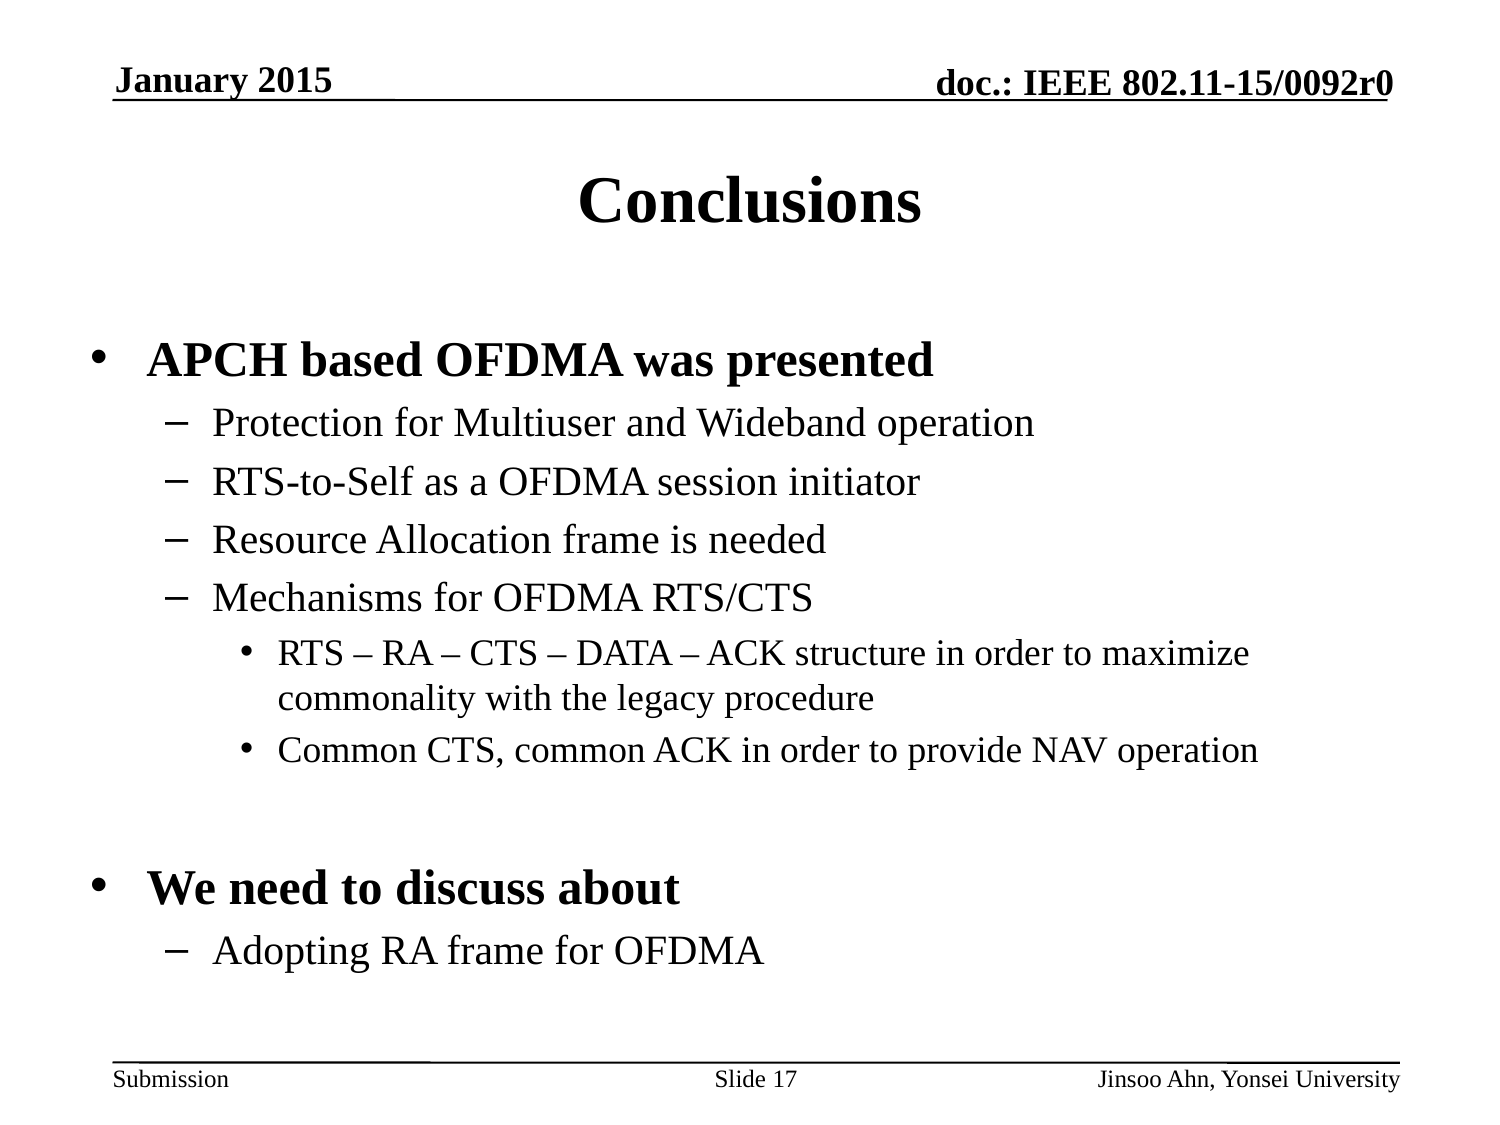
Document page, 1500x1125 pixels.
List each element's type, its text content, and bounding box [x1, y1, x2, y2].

list APCH based OFDMA was presented Protection for Multiuser and Wideband operation RTS-to-Self as a OFDMA session initiator Resource Allocation frame is needed Mechanisms for OFDMA RTS/CTS RTS – RA – CTS – DATA – ACK structure in order to maximize commonality with the legacy procedure Common CTS, common ACK in order to provide NAV operation We need to discuss about Adopting RA frame for OFDMA [74, 318, 1426, 1062]
title Conclusions [74, 101, 1426, 290]
